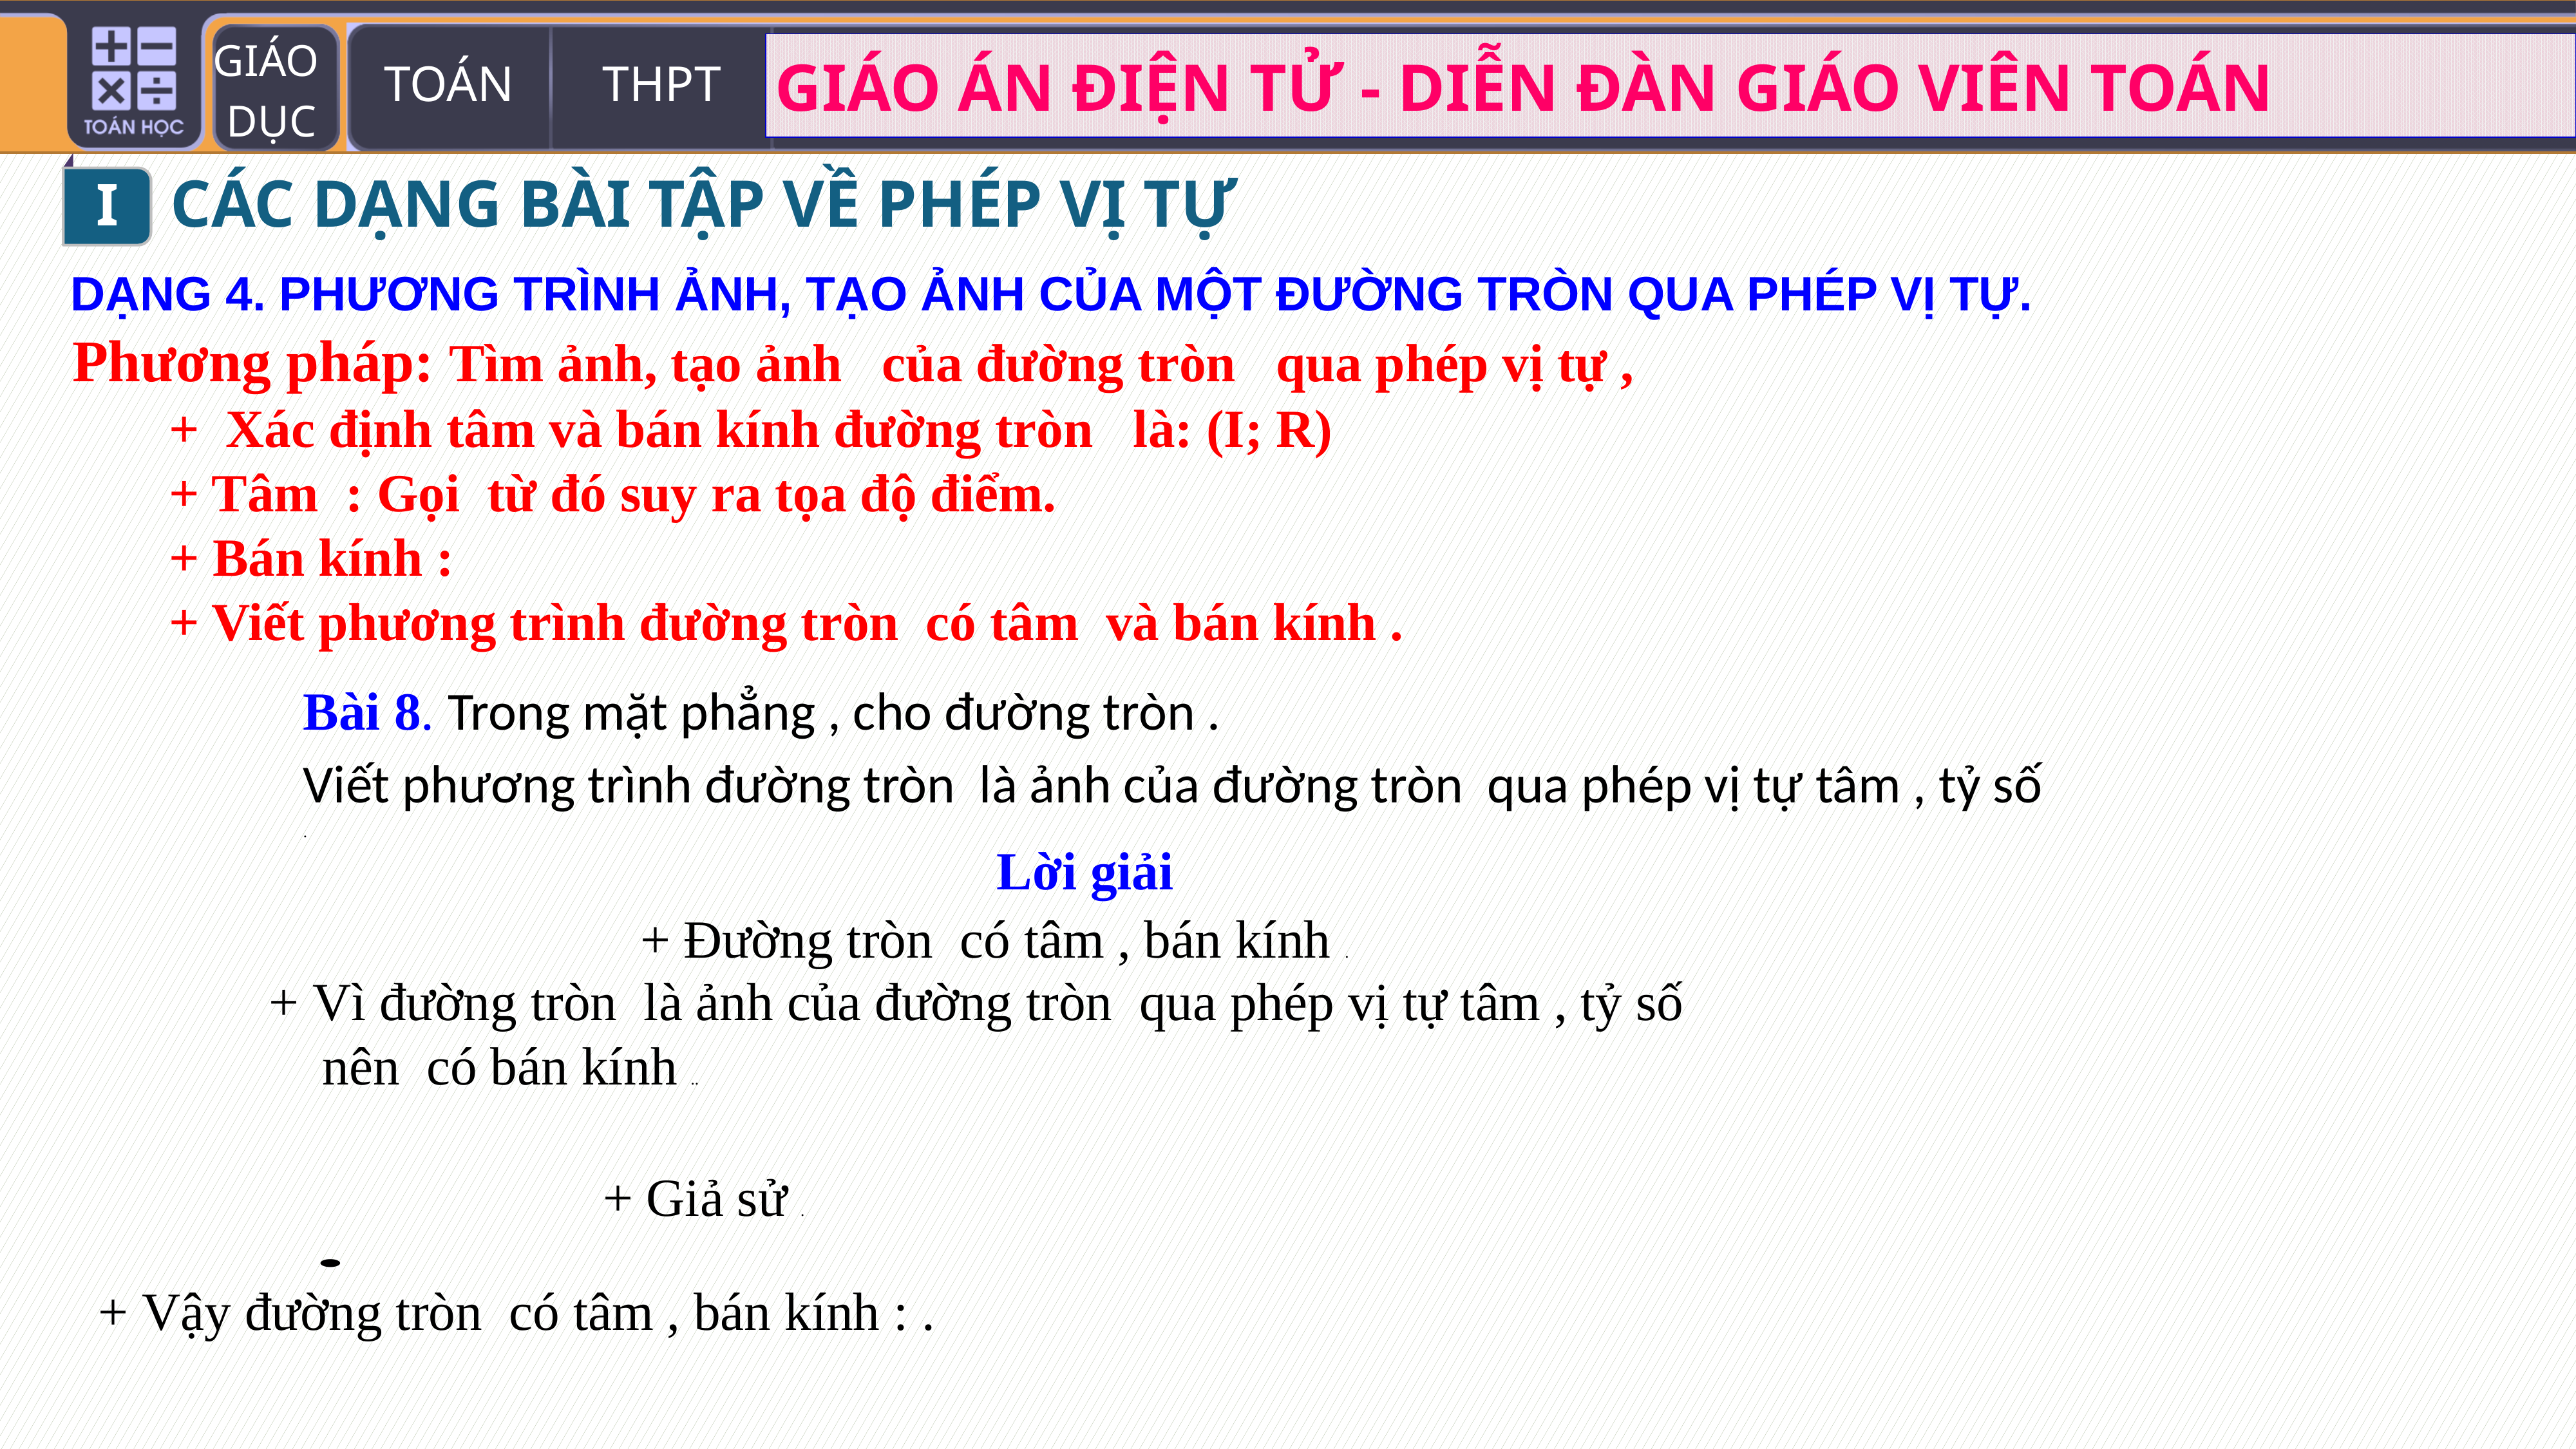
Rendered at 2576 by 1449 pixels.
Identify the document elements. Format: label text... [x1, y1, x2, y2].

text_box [62, 153, 1343, 247]
text_box Lời giải [982, 799, 1189, 905]
text_box DẠNG 4. PHƯƠNG TRÌNH ẢNH, TẠO ẢNH CỦA MỘT ĐƯỜNG TRÒN QUA PHÉP VỊ TỰ. [61, 258, 2212, 325]
